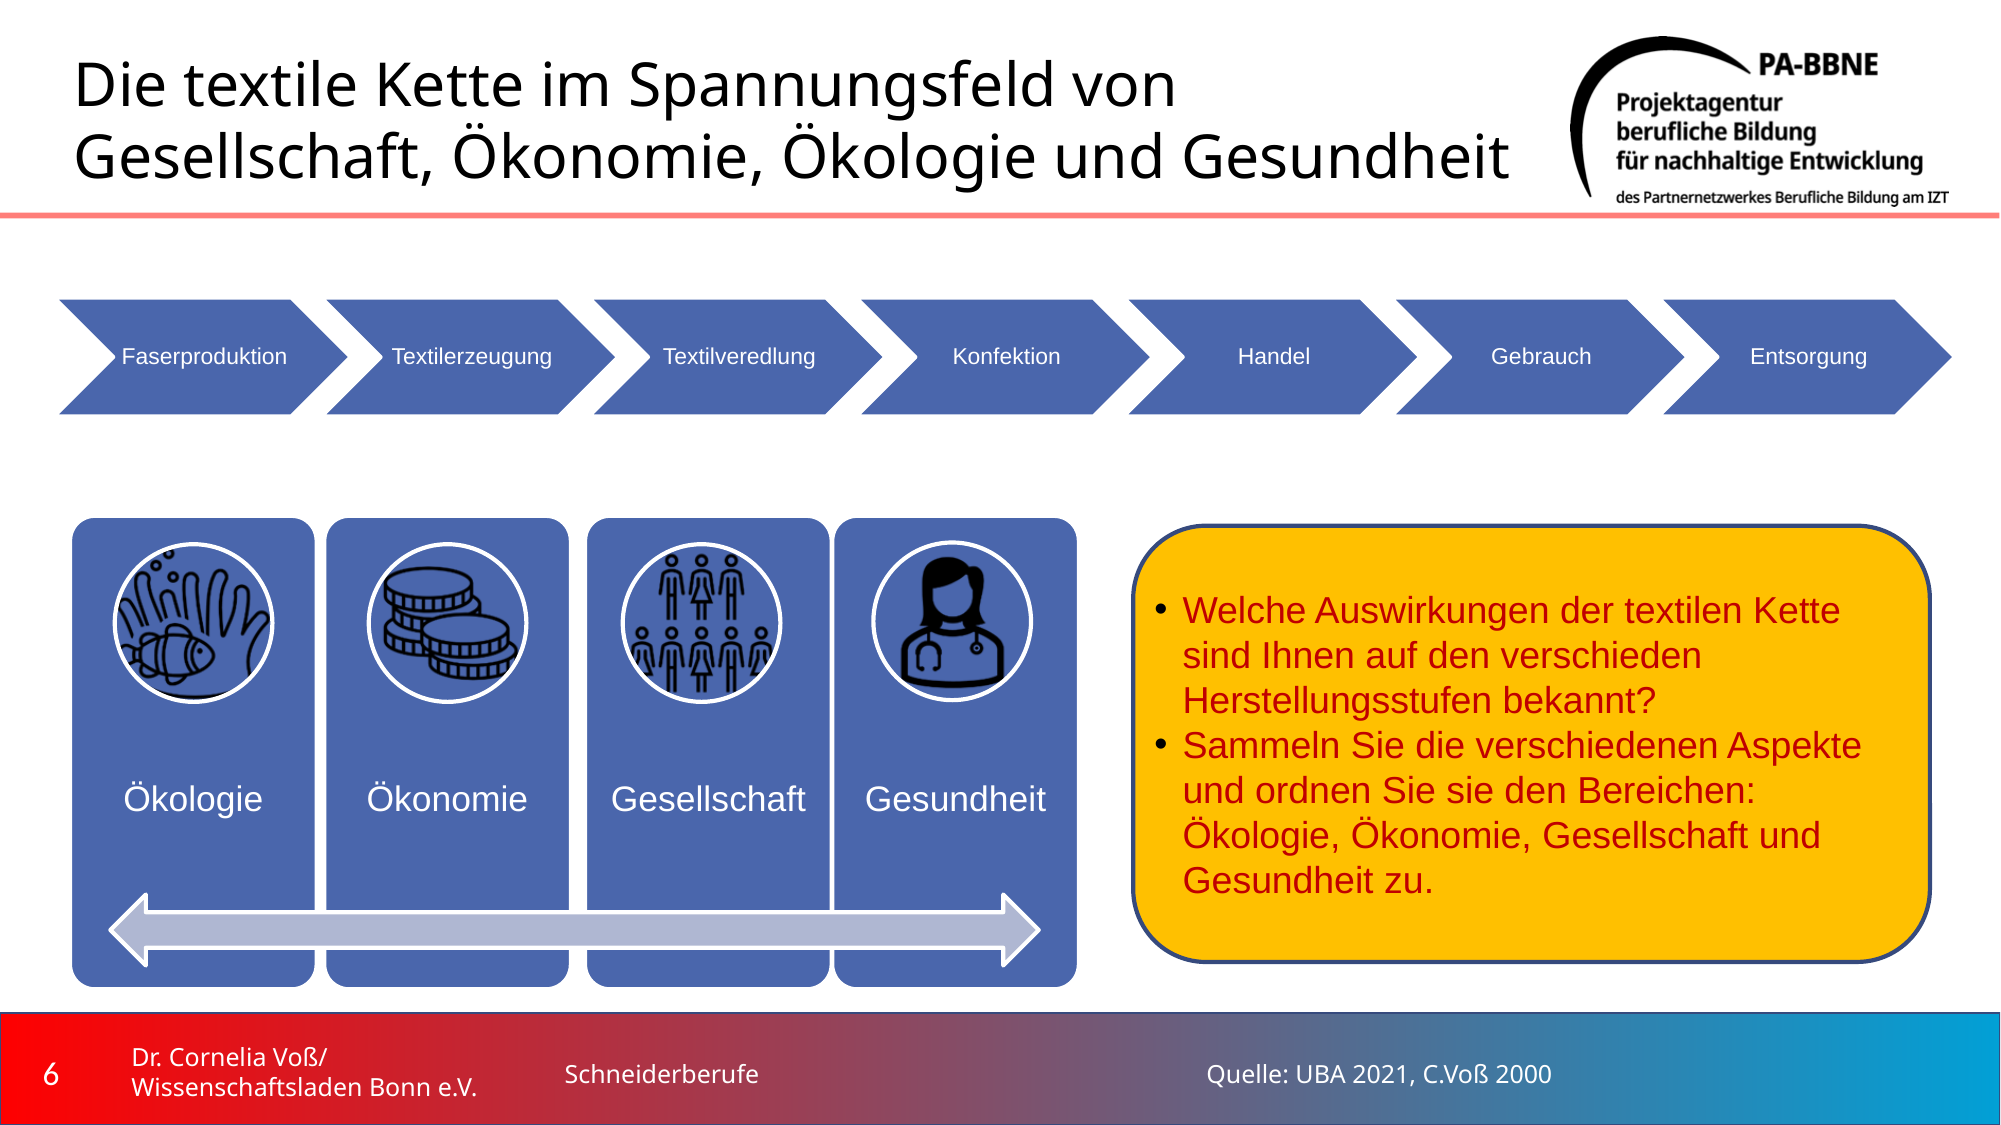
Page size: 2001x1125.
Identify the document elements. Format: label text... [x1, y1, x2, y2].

list Quelle: UBA 2021, C.Voß 2000 [1191, 1026, 1949, 1118]
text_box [69, 515, 1080, 990]
list Schneiderberufe [549, 1026, 1179, 1118]
title Die textile Kette im Spannungsfeld von Gesellschaft, Ökonomie, Ökologie und Gesundheit [59, 29, 1536, 207]
text_box Welche Auswirkungen der textilen Kette sind Ihnen auf den verschieden Herstellungsstufen bekannt? Sammeln Sie die verschiedenen Aspekte und ordnen Sie sie den Bereichen: Ökologie, Ökonomie, Gesellschaft und Gesundheit zu. [1133, 525, 1930, 963]
slide_number 6 [0, 1026, 102, 1118]
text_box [53, 297, 1956, 417]
footer Dr. Cornelia Voß/ Wissenschaftsladen Bonn e.V. [116, 1026, 534, 1118]
picture [1570, 36, 1949, 207]
